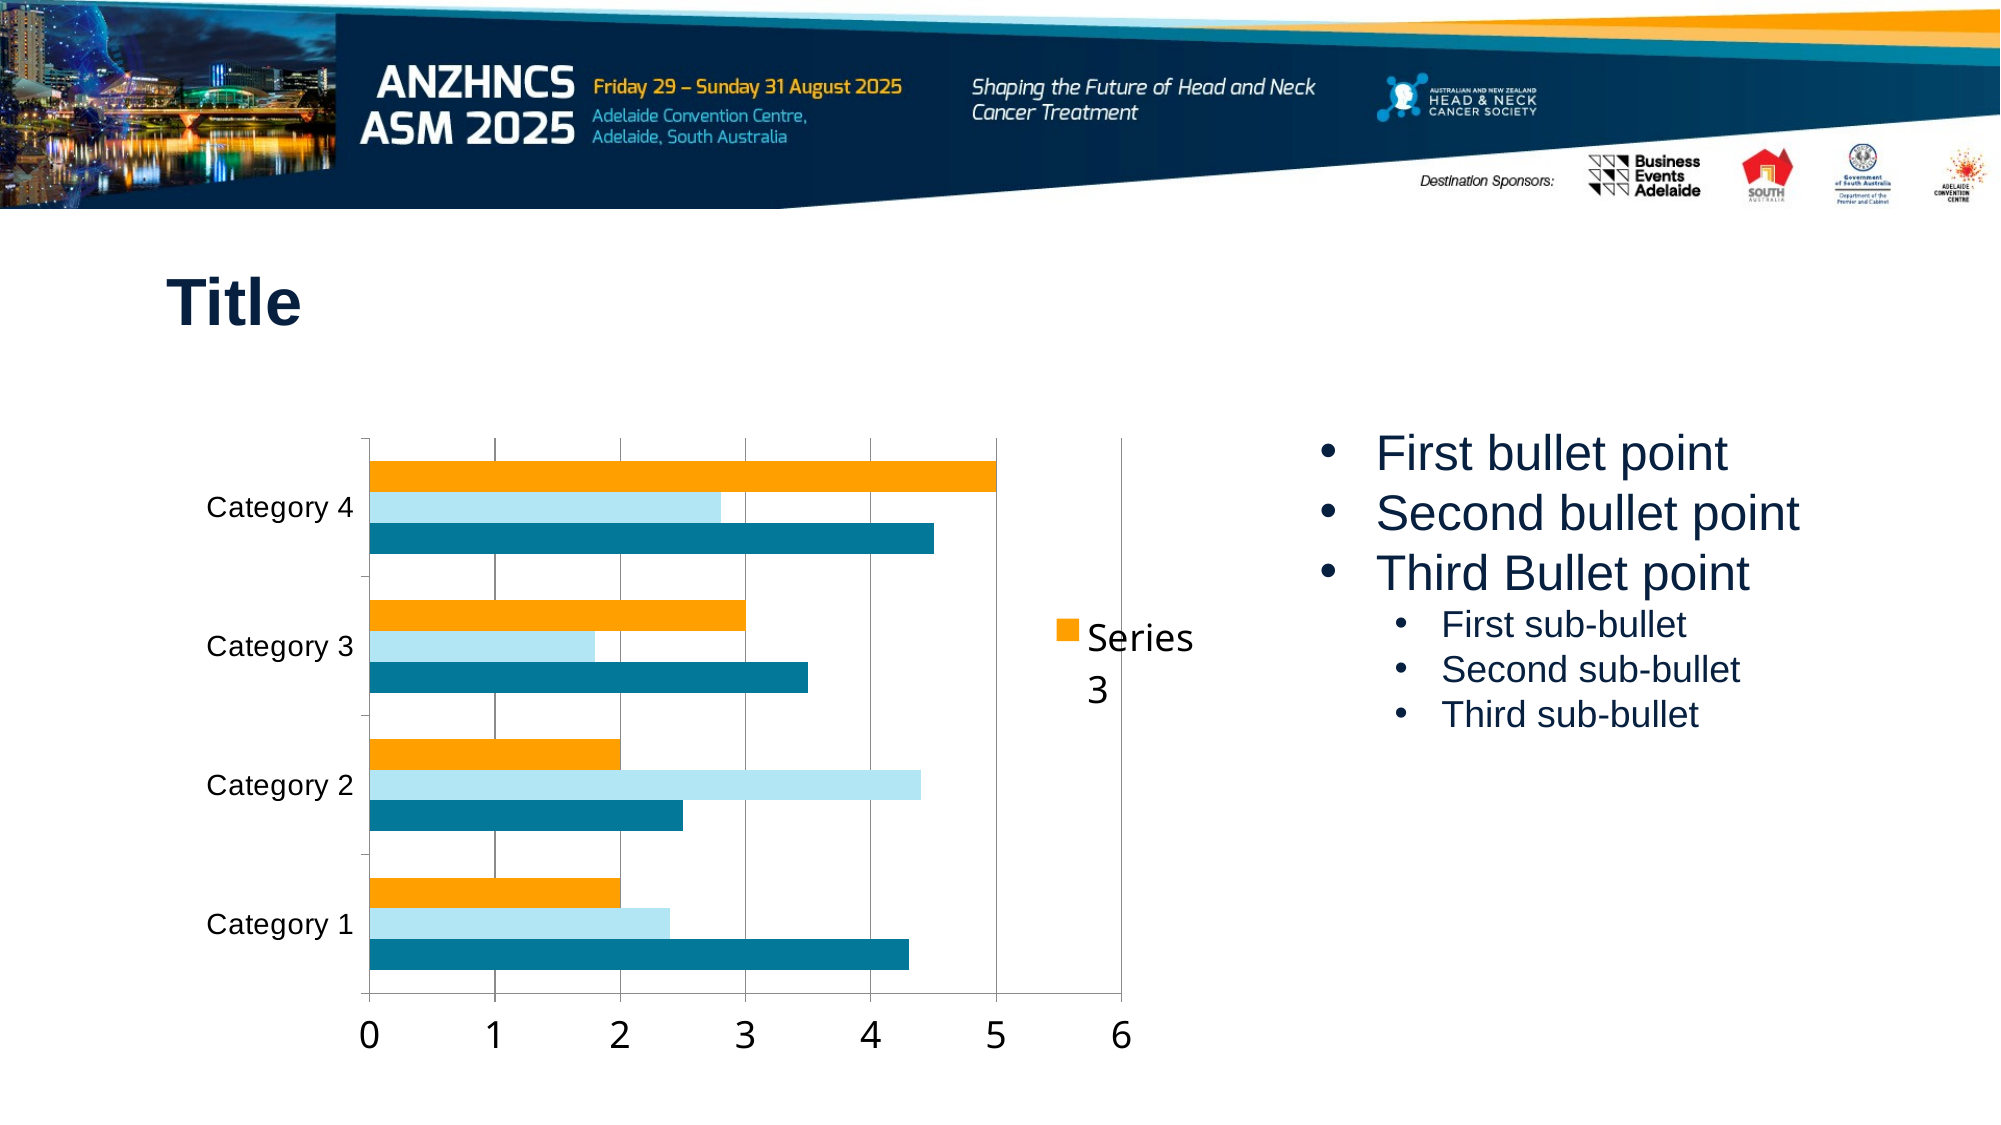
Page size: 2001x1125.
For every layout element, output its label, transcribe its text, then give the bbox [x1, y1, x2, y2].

chart [195, 403, 1245, 1068]
text_box Title [151, 251, 1147, 347]
picture [0, 0, 2000, 209]
text_box First bullet point Second bullet point Third Bullet point First sub-bullet Second sub-bullet Third sub-bullet [1304, 412, 1944, 855]
